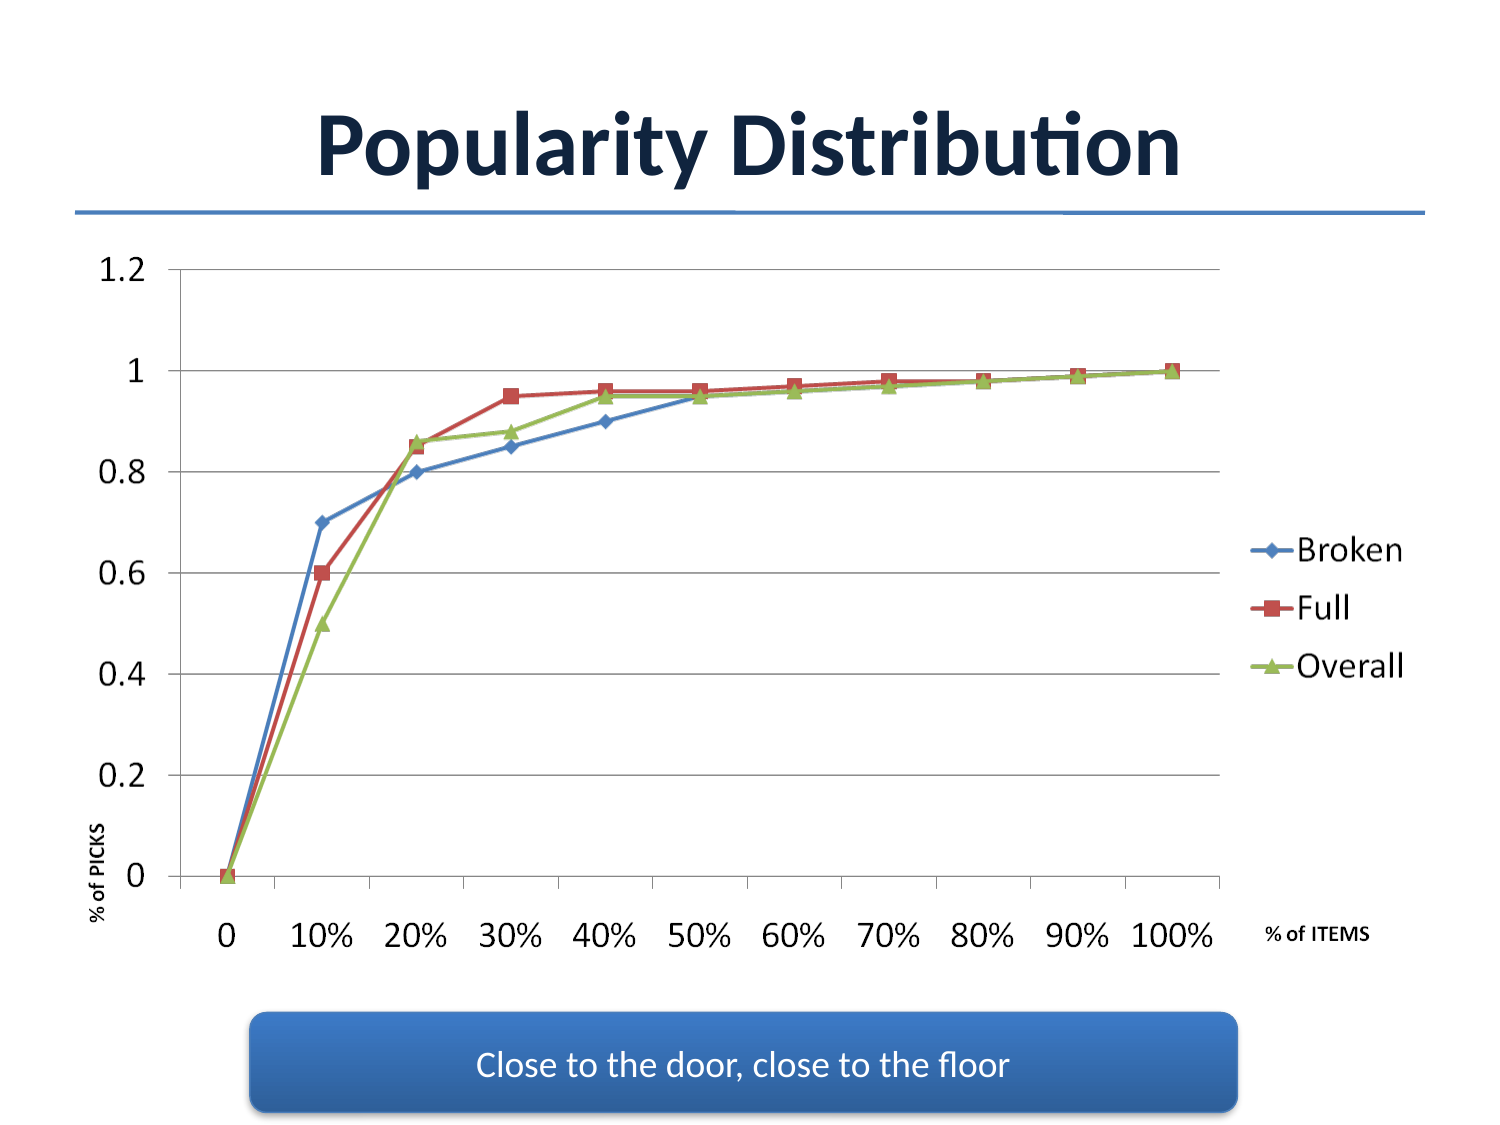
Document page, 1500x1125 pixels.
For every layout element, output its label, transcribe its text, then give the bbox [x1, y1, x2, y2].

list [74, 237, 1426, 981]
text_box Close to the door, close to the floor [249, 1011, 1239, 1114]
title Popularity Distribution [75, 45, 1425, 233]
